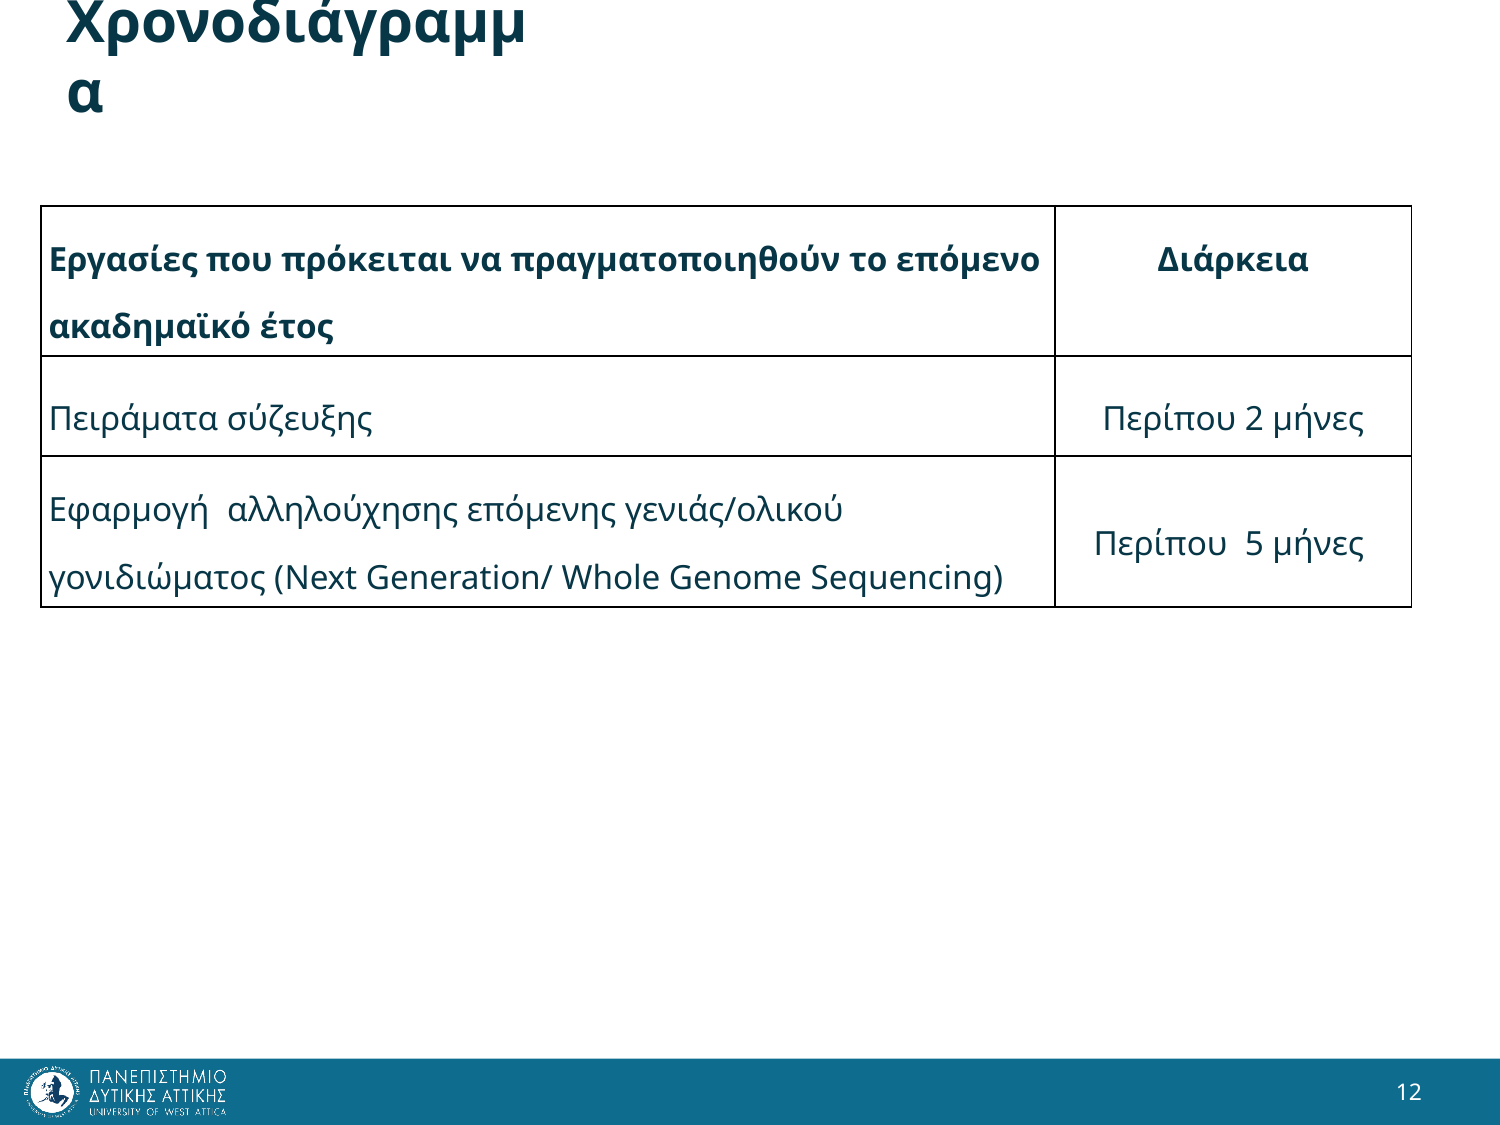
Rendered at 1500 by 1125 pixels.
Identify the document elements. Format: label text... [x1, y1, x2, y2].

table_cell Πειράματα σύζευξης [42, 357, 1054, 455]
picture [24, 1066, 226, 1118]
table_cell Περίπου 2 μήνες [1056, 357, 1411, 455]
table_cell Περίπου 5 μήνες [1056, 457, 1411, 606]
table_header Διάρκεια [1056, 207, 1411, 355]
title Χρονοδιάγραμμα [66, 19, 550, 90]
table_cell Εφαρμογή αλληλούχησης επόμενης γενιάς/ολικού γονιδιώματος (Next Generation/ Whole Genome Sequencing) [42, 457, 1054, 606]
table_header Εργασίες που πρόκειται να πραγματοποιηθούν το επόμενο ακαδημαϊκό έτος [42, 207, 1054, 355]
